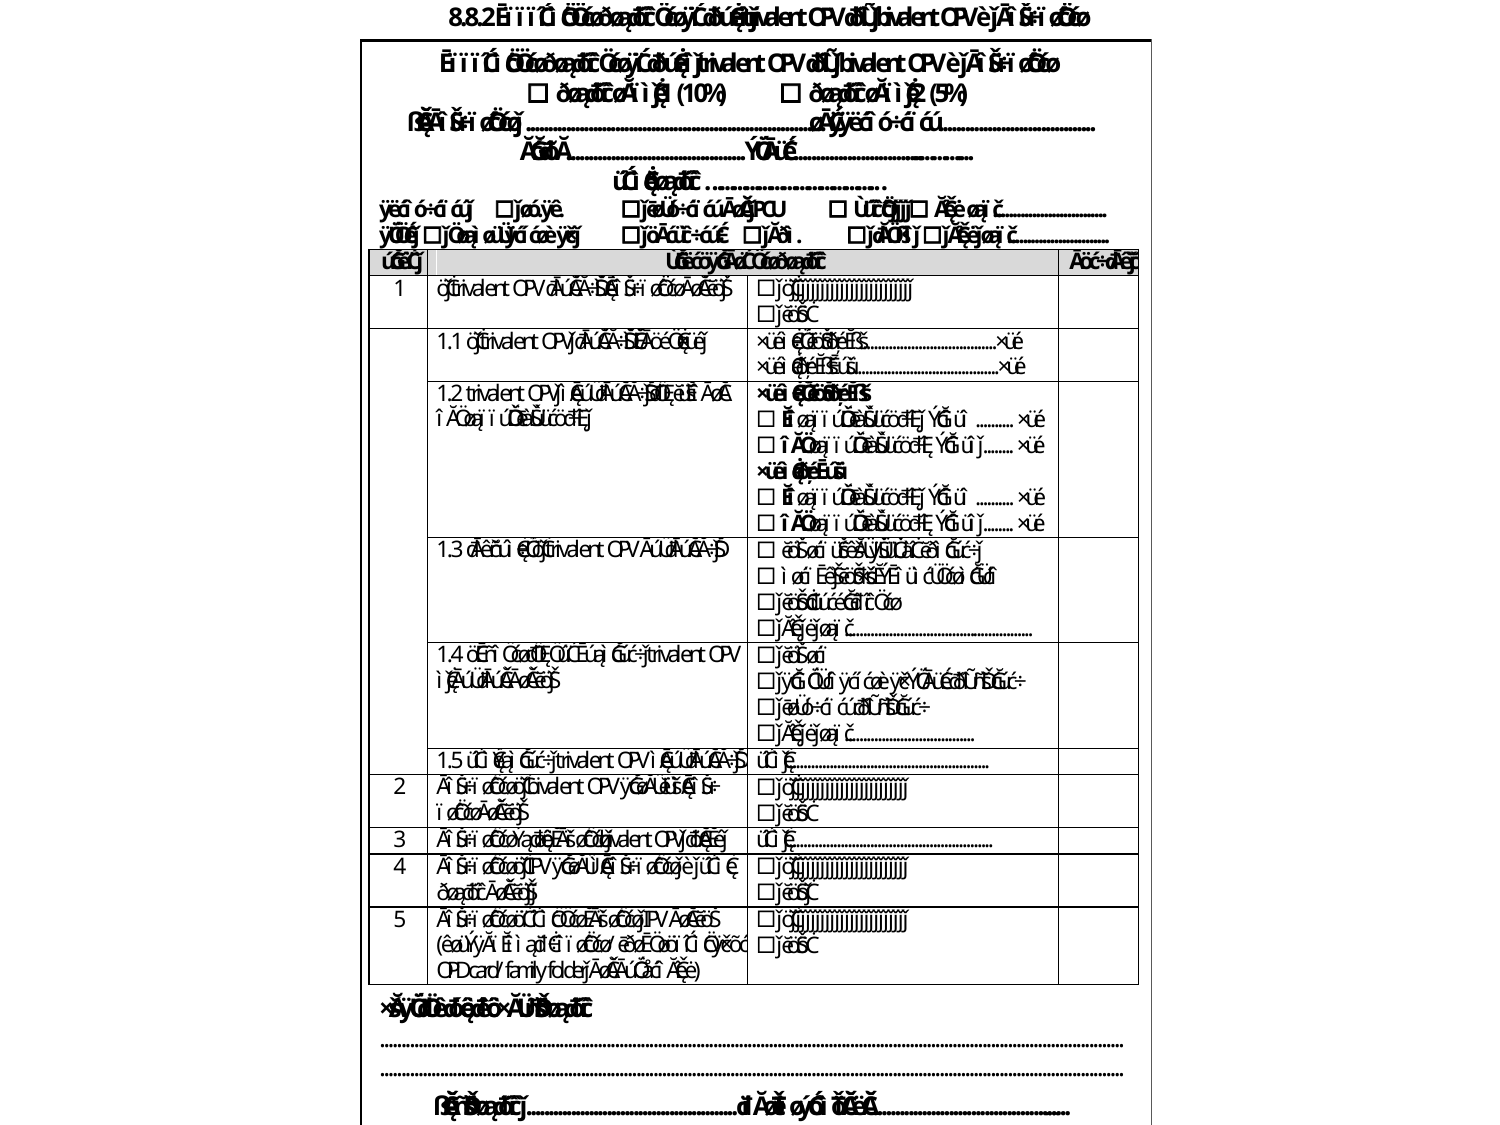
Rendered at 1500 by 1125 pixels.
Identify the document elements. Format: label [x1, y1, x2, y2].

text_box [359, 3, 1152, 1125]
